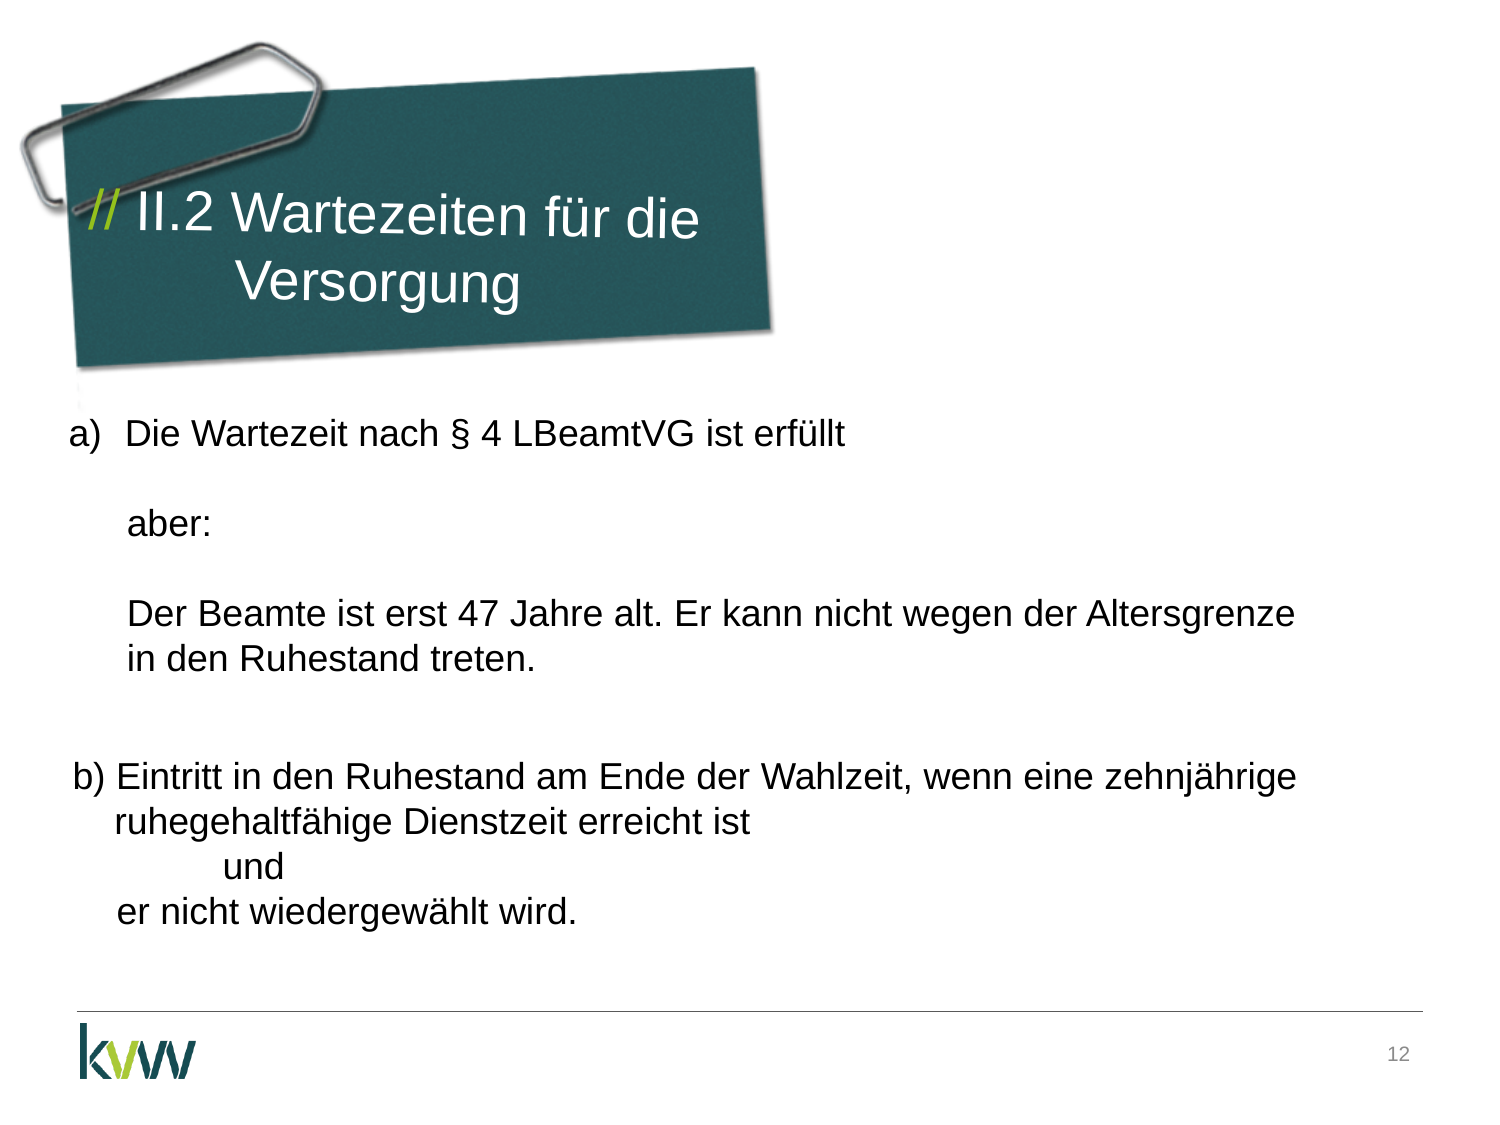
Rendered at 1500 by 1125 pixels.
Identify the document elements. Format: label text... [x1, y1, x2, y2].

picture [0, 7, 855, 413]
picture [80, 1023, 196, 1079]
text_box b) Eintritt in den Ruhestand am Ende der Wahlzeit, wenn eine zehnjährige ruhegehaltfähige Dienstzeit erreicht ist und er nicht wiedergewählt wird. [57, 744, 1354, 940]
text_box Die Wartezeit nach § 4 LBeamtVG ist erfüllt aber: Der Beamte ist erst 47 Jahre alt. Er kann nicht wegen der Altersgrenze in den Ruhestand treten. [53, 401, 1350, 687]
slide_number 12 [1074, 1023, 1425, 1084]
